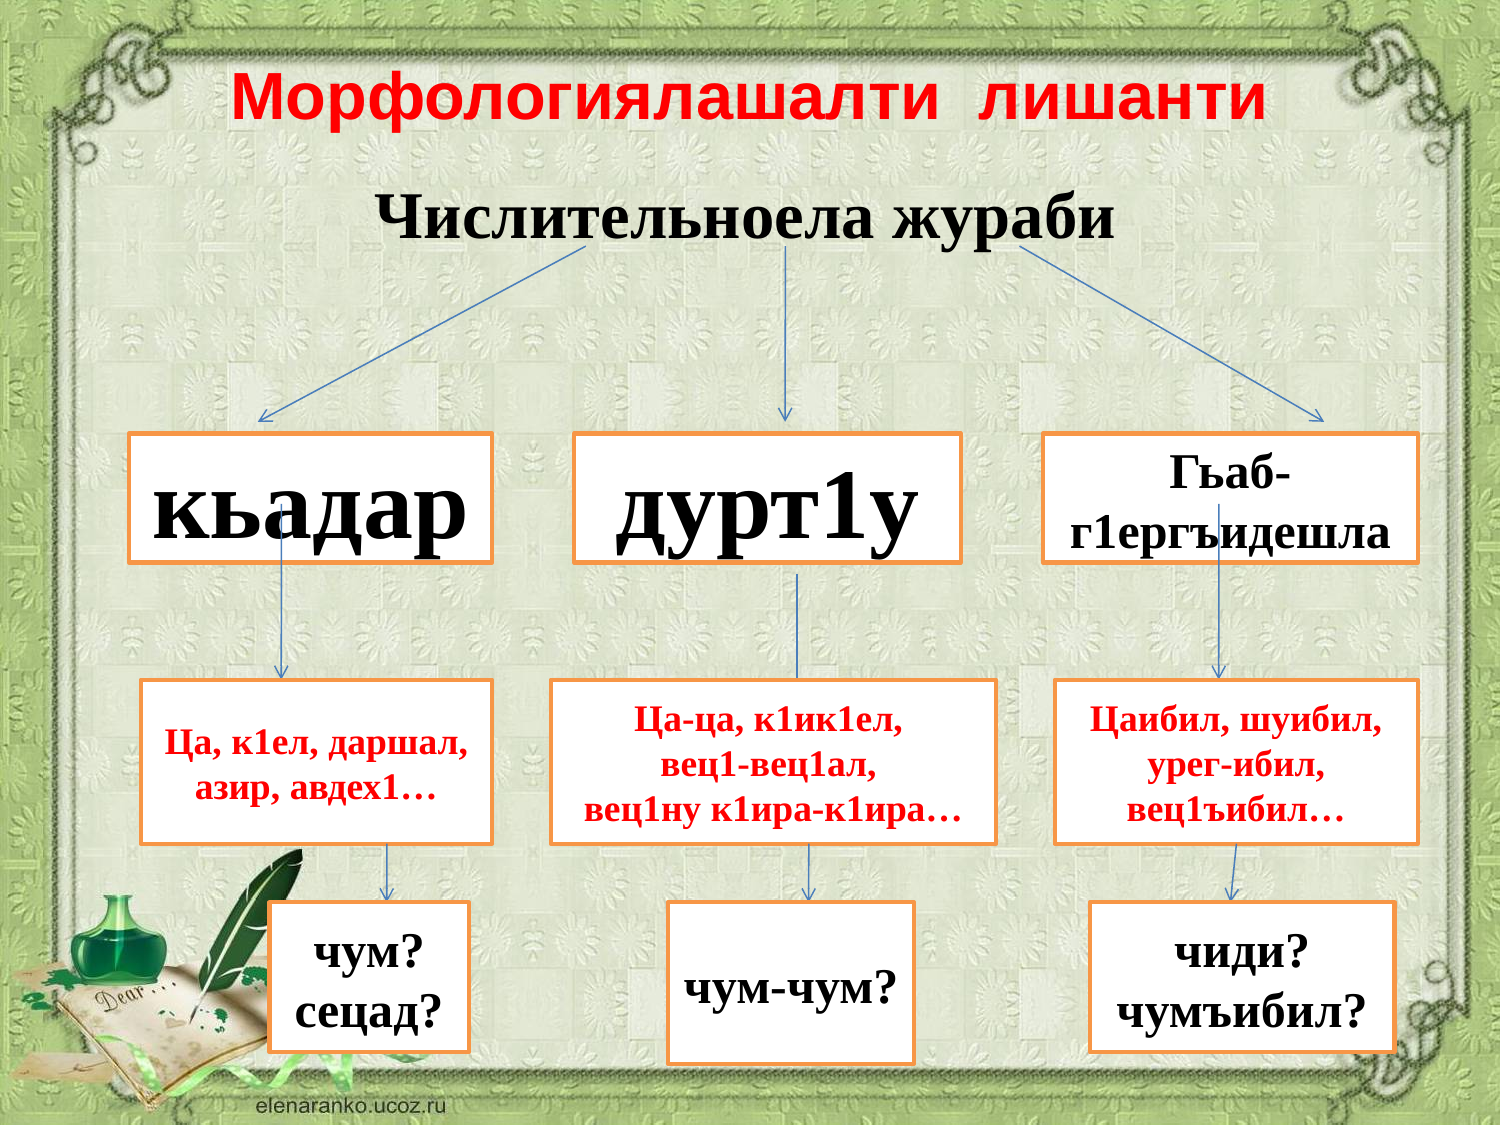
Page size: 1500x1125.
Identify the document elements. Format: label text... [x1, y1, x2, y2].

text_box Ца, к1ел, даршал, азир, авдех1… [139, 678, 494, 846]
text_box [257, 245, 587, 423]
text_box кьадар [127, 431, 494, 565]
text_box Гьаб-г1ергъидешла [1041, 431, 1420, 565]
text_box Ца-ца, к1ик1ел, вец1-вец1ал, вец1ну к1ира-к1ира… [549, 678, 998, 846]
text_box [1019, 245, 1325, 423]
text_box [1203, 869, 1263, 877]
text_box чум? сецад? [267, 900, 471, 1054]
text_box чиди? чумъибил? [1088, 900, 1397, 1054]
text_box чум-чум? [666, 900, 916, 1066]
list Числительноела жураби [74, 163, 1426, 1006]
text_box Цаибил, шуибил, урег-ибил, вец1ъибил… [1053, 678, 1420, 846]
title Морфологиялашалти лишанти [74, 44, 1426, 141]
text_box дурт1у [572, 431, 963, 565]
picture [0, 0, 1500, 1125]
